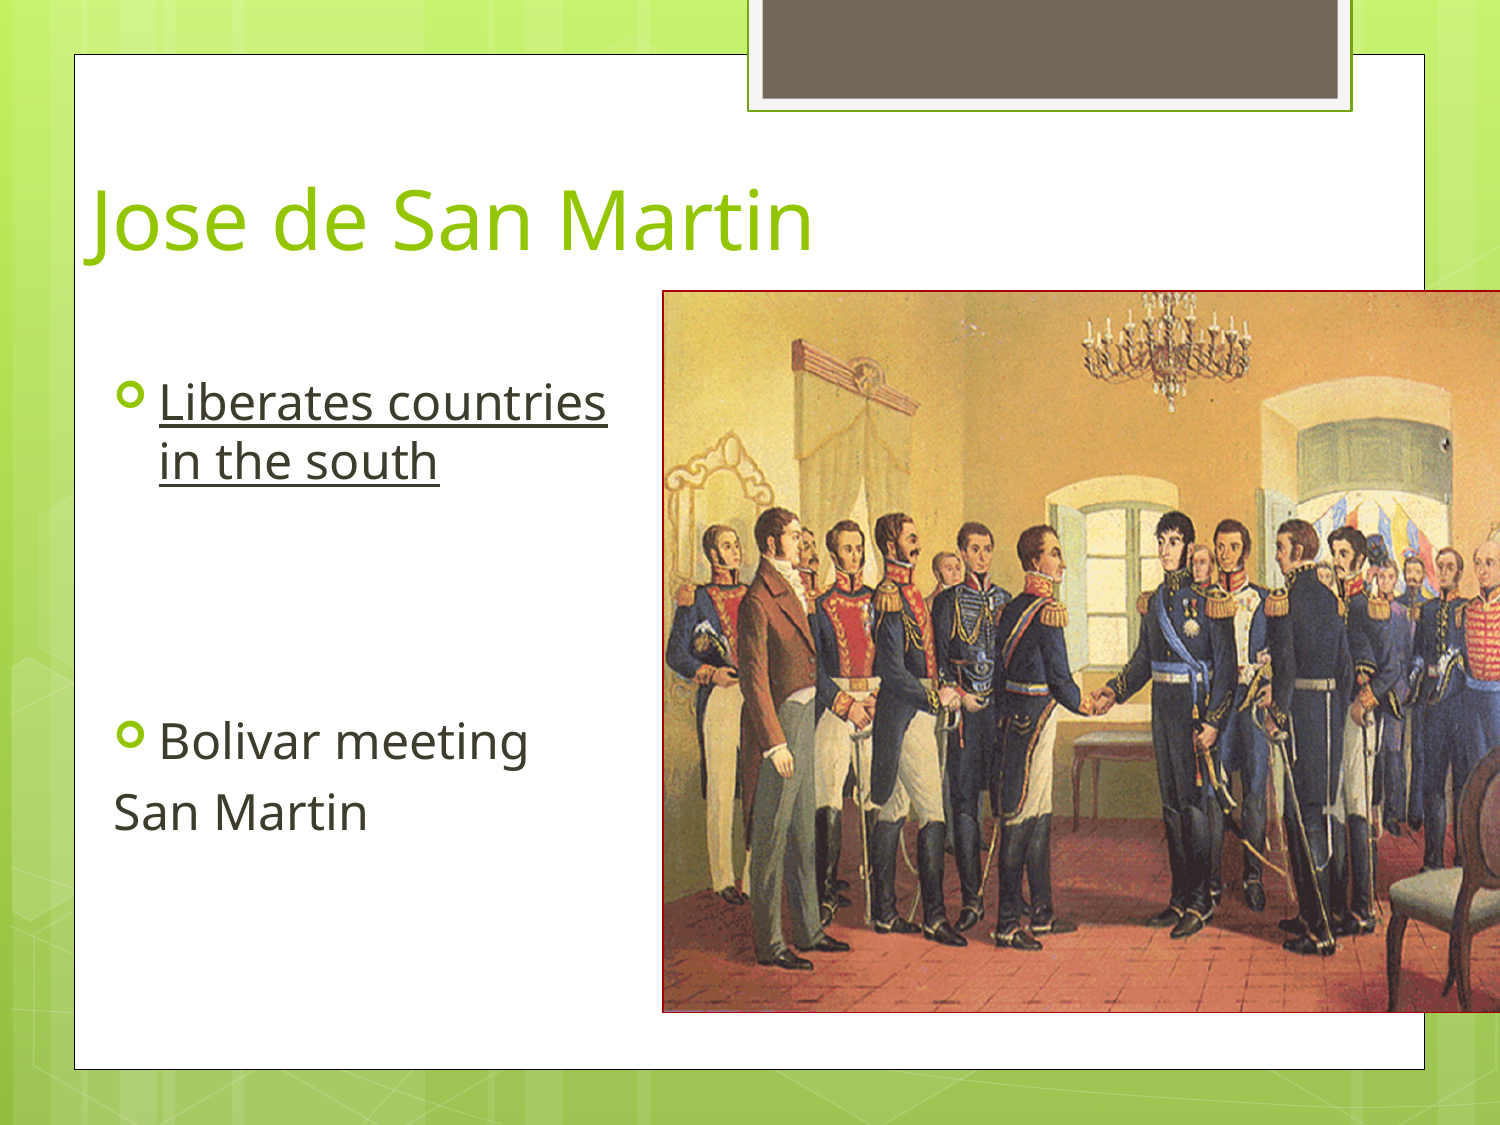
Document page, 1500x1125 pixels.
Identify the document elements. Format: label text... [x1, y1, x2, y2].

title Jose de San Martin [75, 87, 1228, 275]
list Liberates countries in the south Bolivar meeting San Martin [87, 362, 649, 936]
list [662, 290, 1500, 1013]
